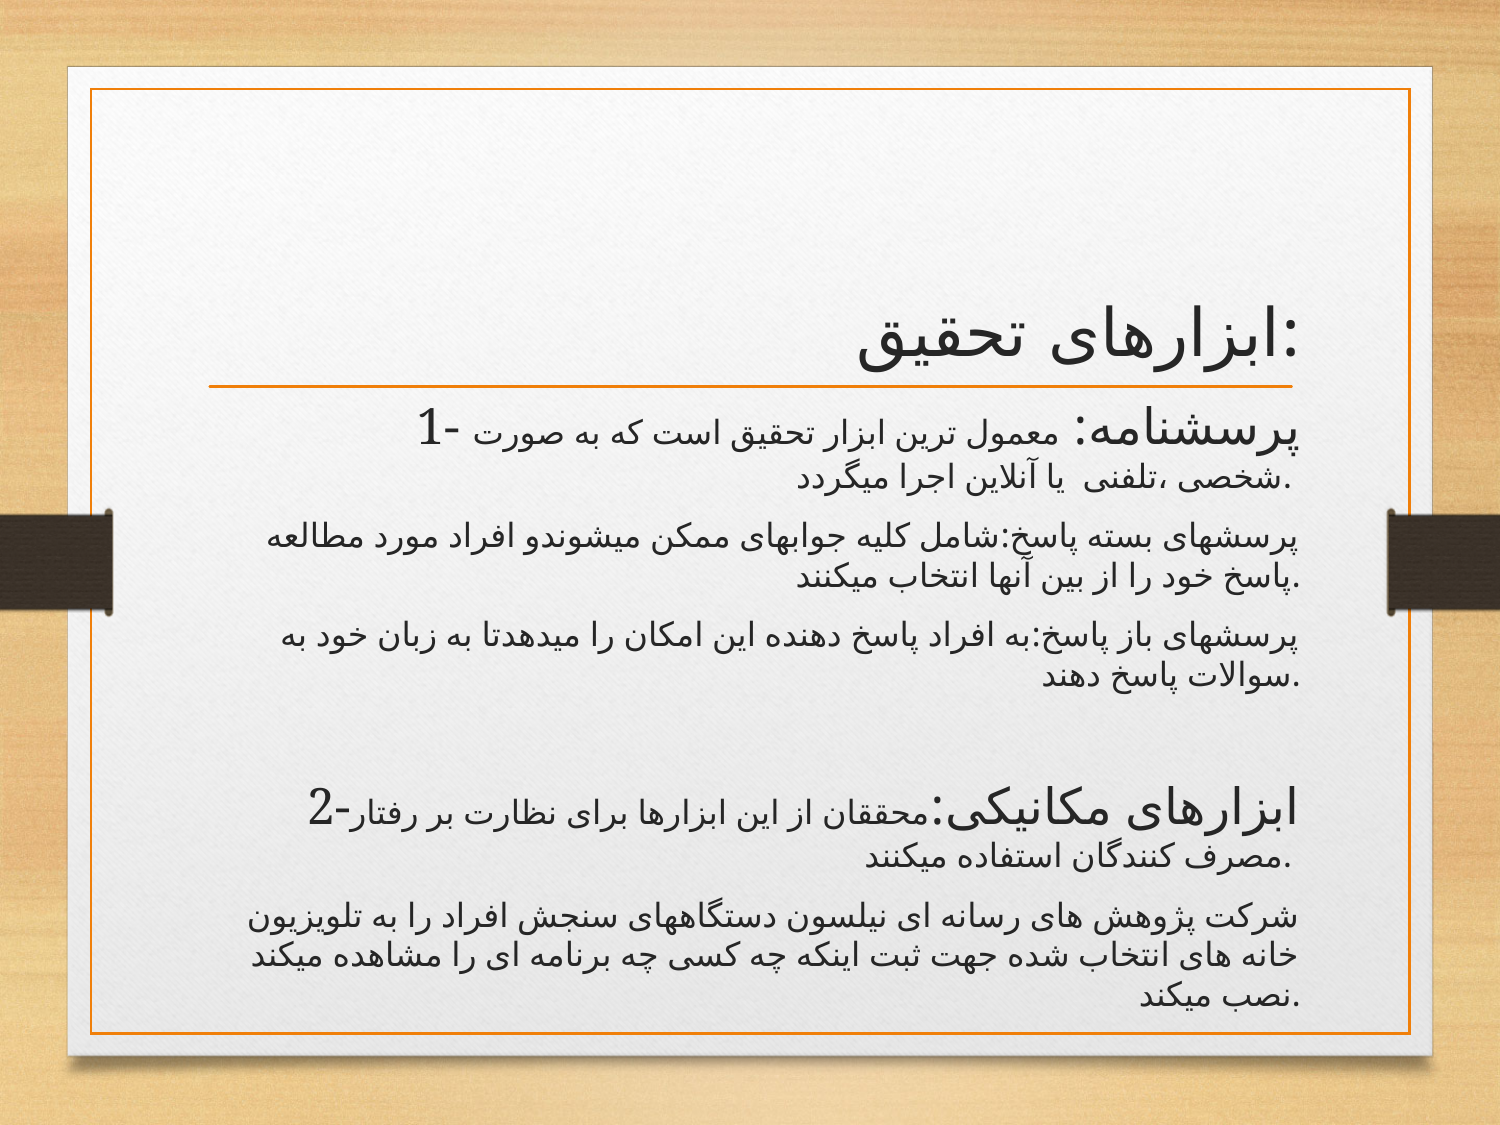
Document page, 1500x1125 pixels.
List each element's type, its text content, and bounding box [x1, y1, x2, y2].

picture [0, 0, 1500, 1125]
title ابزارهای تحقیق: [200, 262, 1316, 387]
list 1- پرسشنامه: معمول ترین ابزار تحقیق است که به صورت شخصی ،تلفنی یا آنلاین اجرا میگردد. پرسشهای بسته پاسخ:شامل کلیه جوابهای ممکن میشوندو افراد مورد مطالعه پاسخ خود را از بین آنها انتخاب میکنند. پرسشهای باز پاسخ:به افراد پاسخ دهنده این امکان را میدهدتا به زبان خود به سوالات پاسخ دهند. 2-ابزارهای مکانیکی:محققان از این ابزارها برای نظارت بر رفتار مصرف کنندگان استفاده میکنند. شرکت پژوهش های رسانه ای نیلسون دستگاههای سنجش افراد را به تلویزیون خانه های انتخاب شده جهت ثبت اینکه چه کسی چه برنامه ای را مشاهده میکند نصب میکند. [200, 387, 1316, 953]
